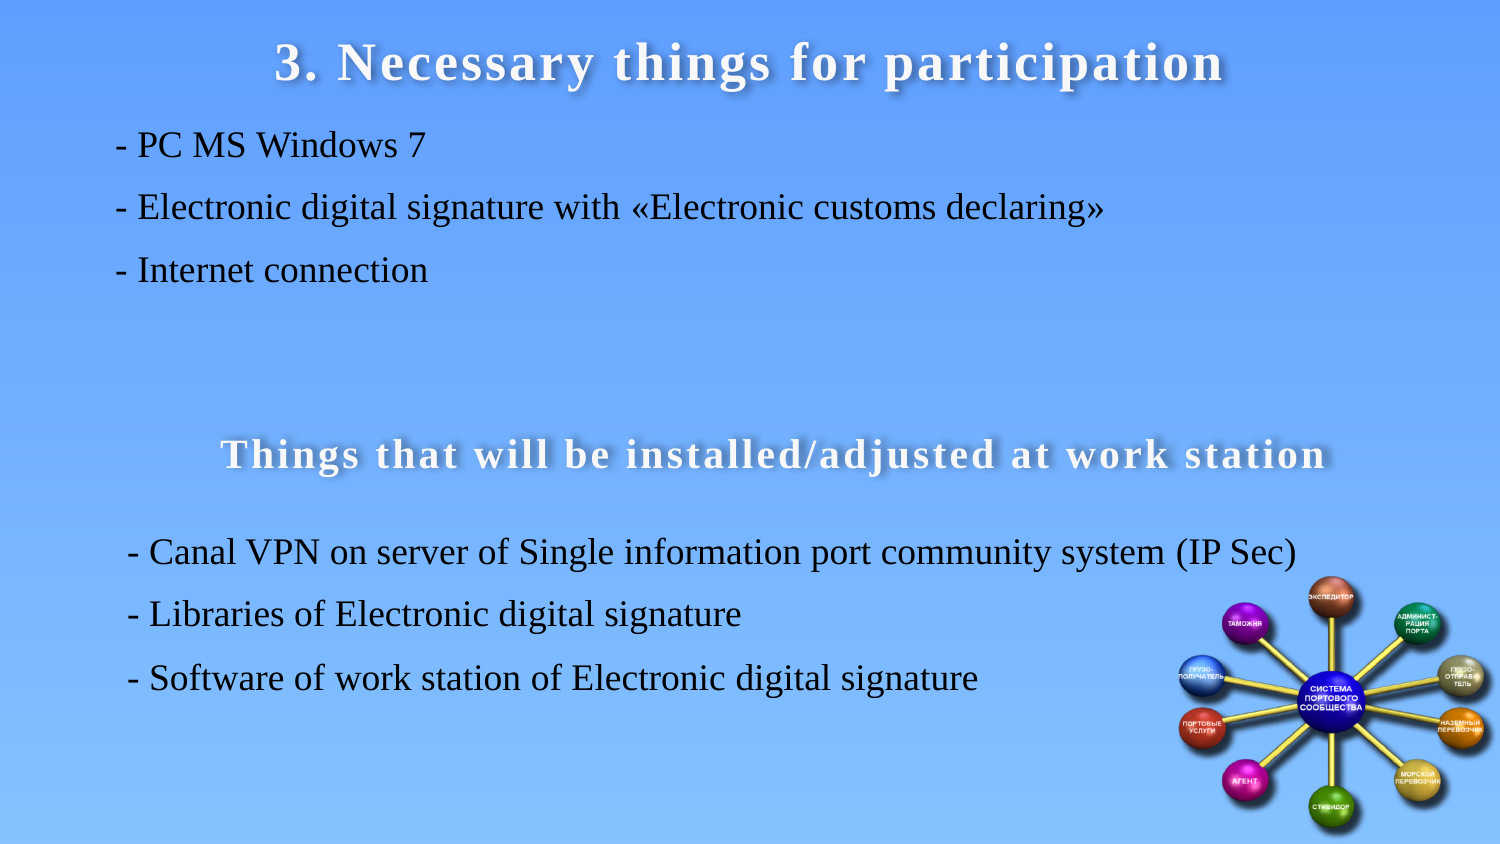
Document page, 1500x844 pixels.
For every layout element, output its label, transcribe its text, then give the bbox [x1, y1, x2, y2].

title 3. Necessary things for participation [112, 32, 1388, 86]
text_box - Canal VPN on server of Single information port community system (IP Sec) [112, 528, 1388, 572]
picture [1171, 567, 1500, 844]
text_box - PC MS Windows 7 [100, 120, 1376, 164]
text_box - Electronic digital signature with «Electronic customs declaring» [100, 182, 1376, 226]
text_box Things that will be installed/adjusted at work station [135, 398, 1411, 505]
text_box - Internet connection [100, 245, 1376, 289]
text_box - Libraries of Electronic digital signature [112, 590, 1166, 634]
text_box - Software of work station of Electronic digital signature [112, 653, 1166, 697]
